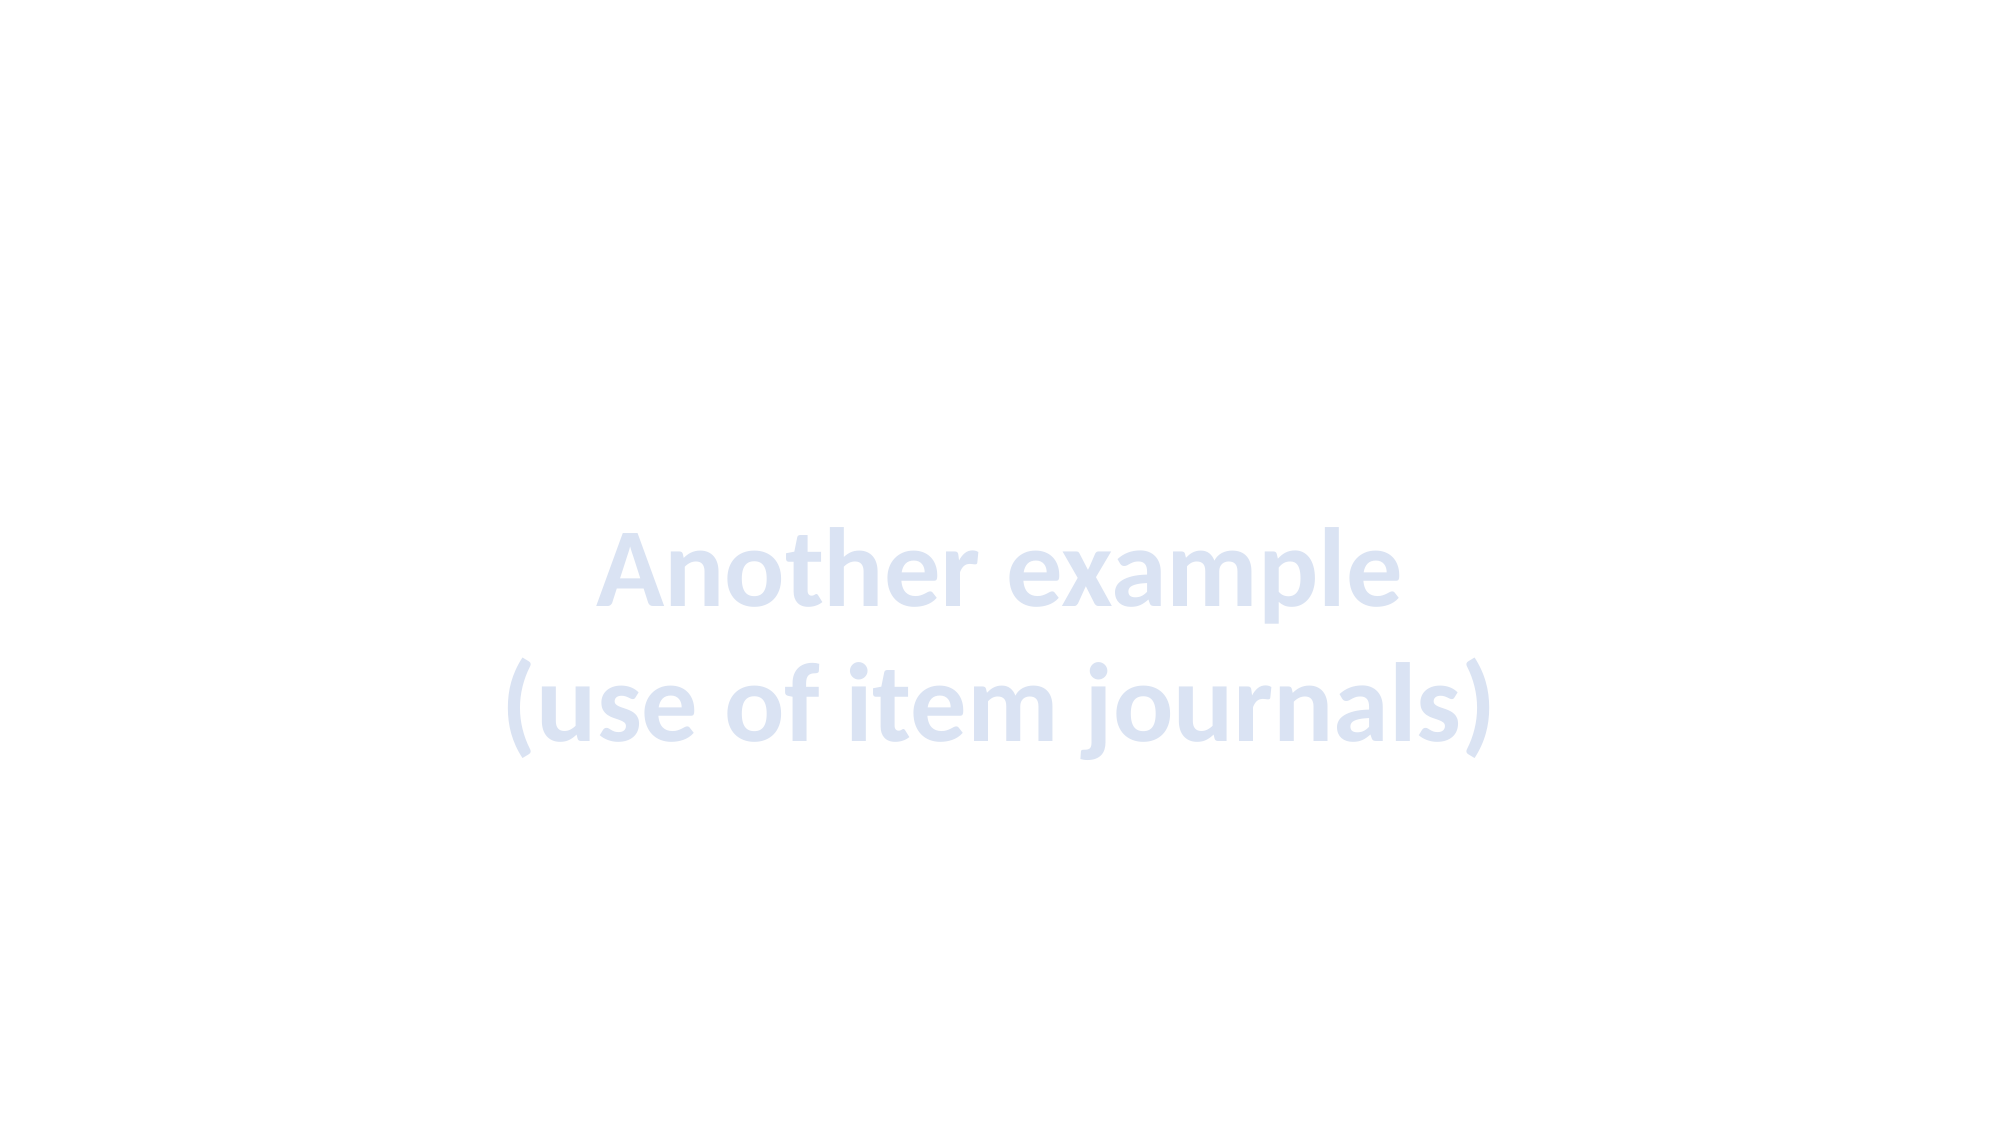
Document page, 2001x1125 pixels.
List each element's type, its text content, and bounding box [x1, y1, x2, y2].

text_box Another example (use of item journals) [486, 486, 1514, 772]
